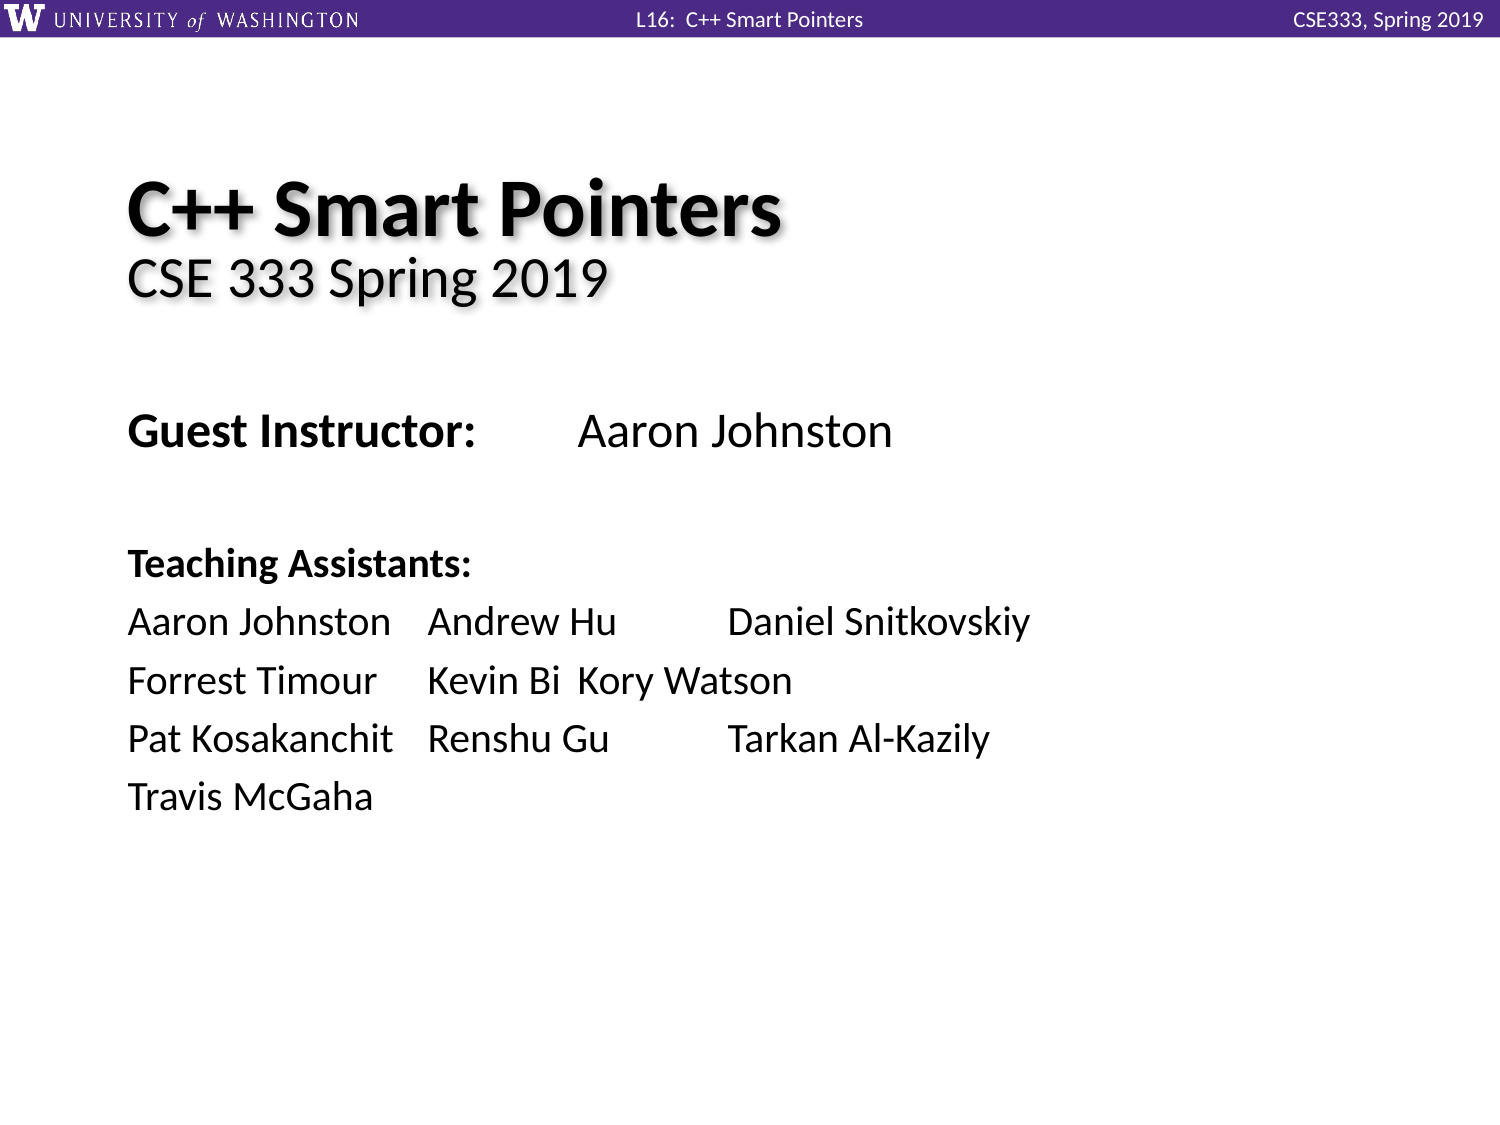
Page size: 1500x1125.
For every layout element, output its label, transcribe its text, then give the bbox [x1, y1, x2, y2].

title C++ Smart Pointers CSE 333 Spring 2019 [112, 119, 1388, 362]
subtitle Guest Instructor: Aaron Johnston Teaching Assistants: Aaron Johnston Andrew Hu Daniel Snitkovskiy Forrest Timour Kevin Bi Kory Watson Pat Kosakanchit Renshu Gu Tarkan Al-Kazily Travis McGaha [112, 389, 1388, 860]
picture [4, 4, 358, 32]
